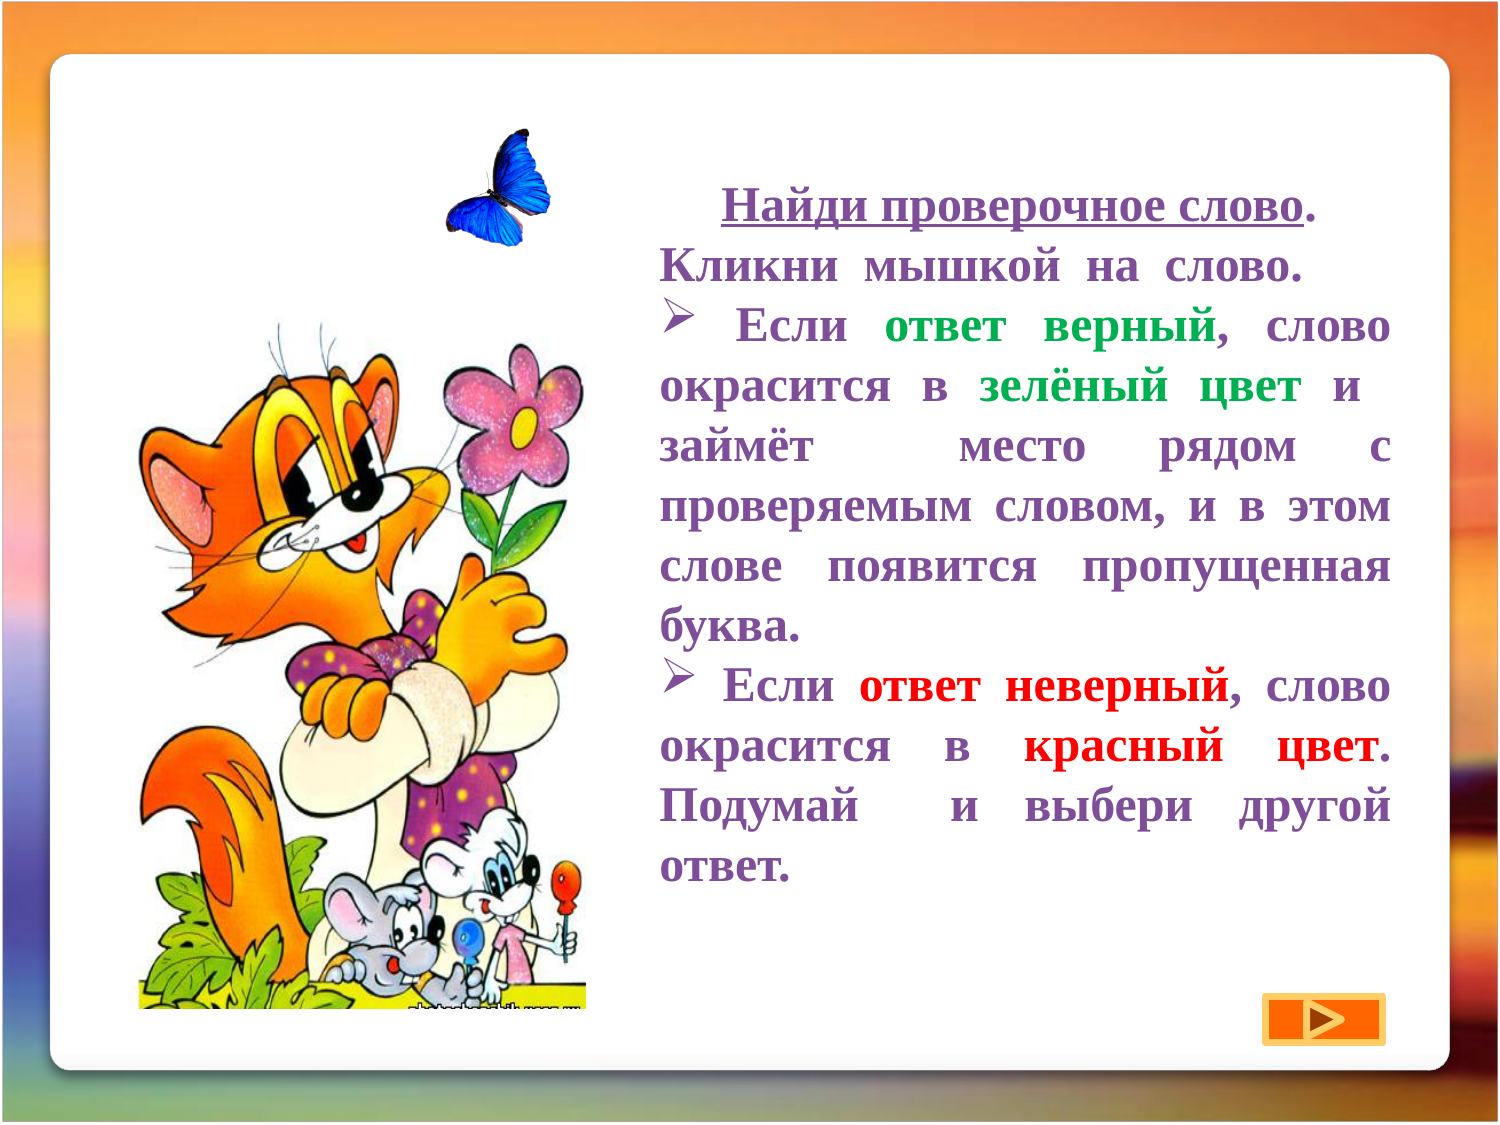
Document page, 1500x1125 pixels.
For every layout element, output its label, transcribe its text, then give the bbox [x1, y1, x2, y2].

text_box Найди проверочное слово. Кликни мышкой на слово. Если ответ верный, слово окрасится в зелёный цвет и займёт место рядом с проверяемым словом, и в этом слове появится пропущенная буква. Если ответ неверный, слово окрасится в красный цвет. Подумай и выбери другой ответ. [644, 163, 1407, 899]
picture [0, 0, 1500, 1125]
text_box [1262, 993, 1386, 1046]
